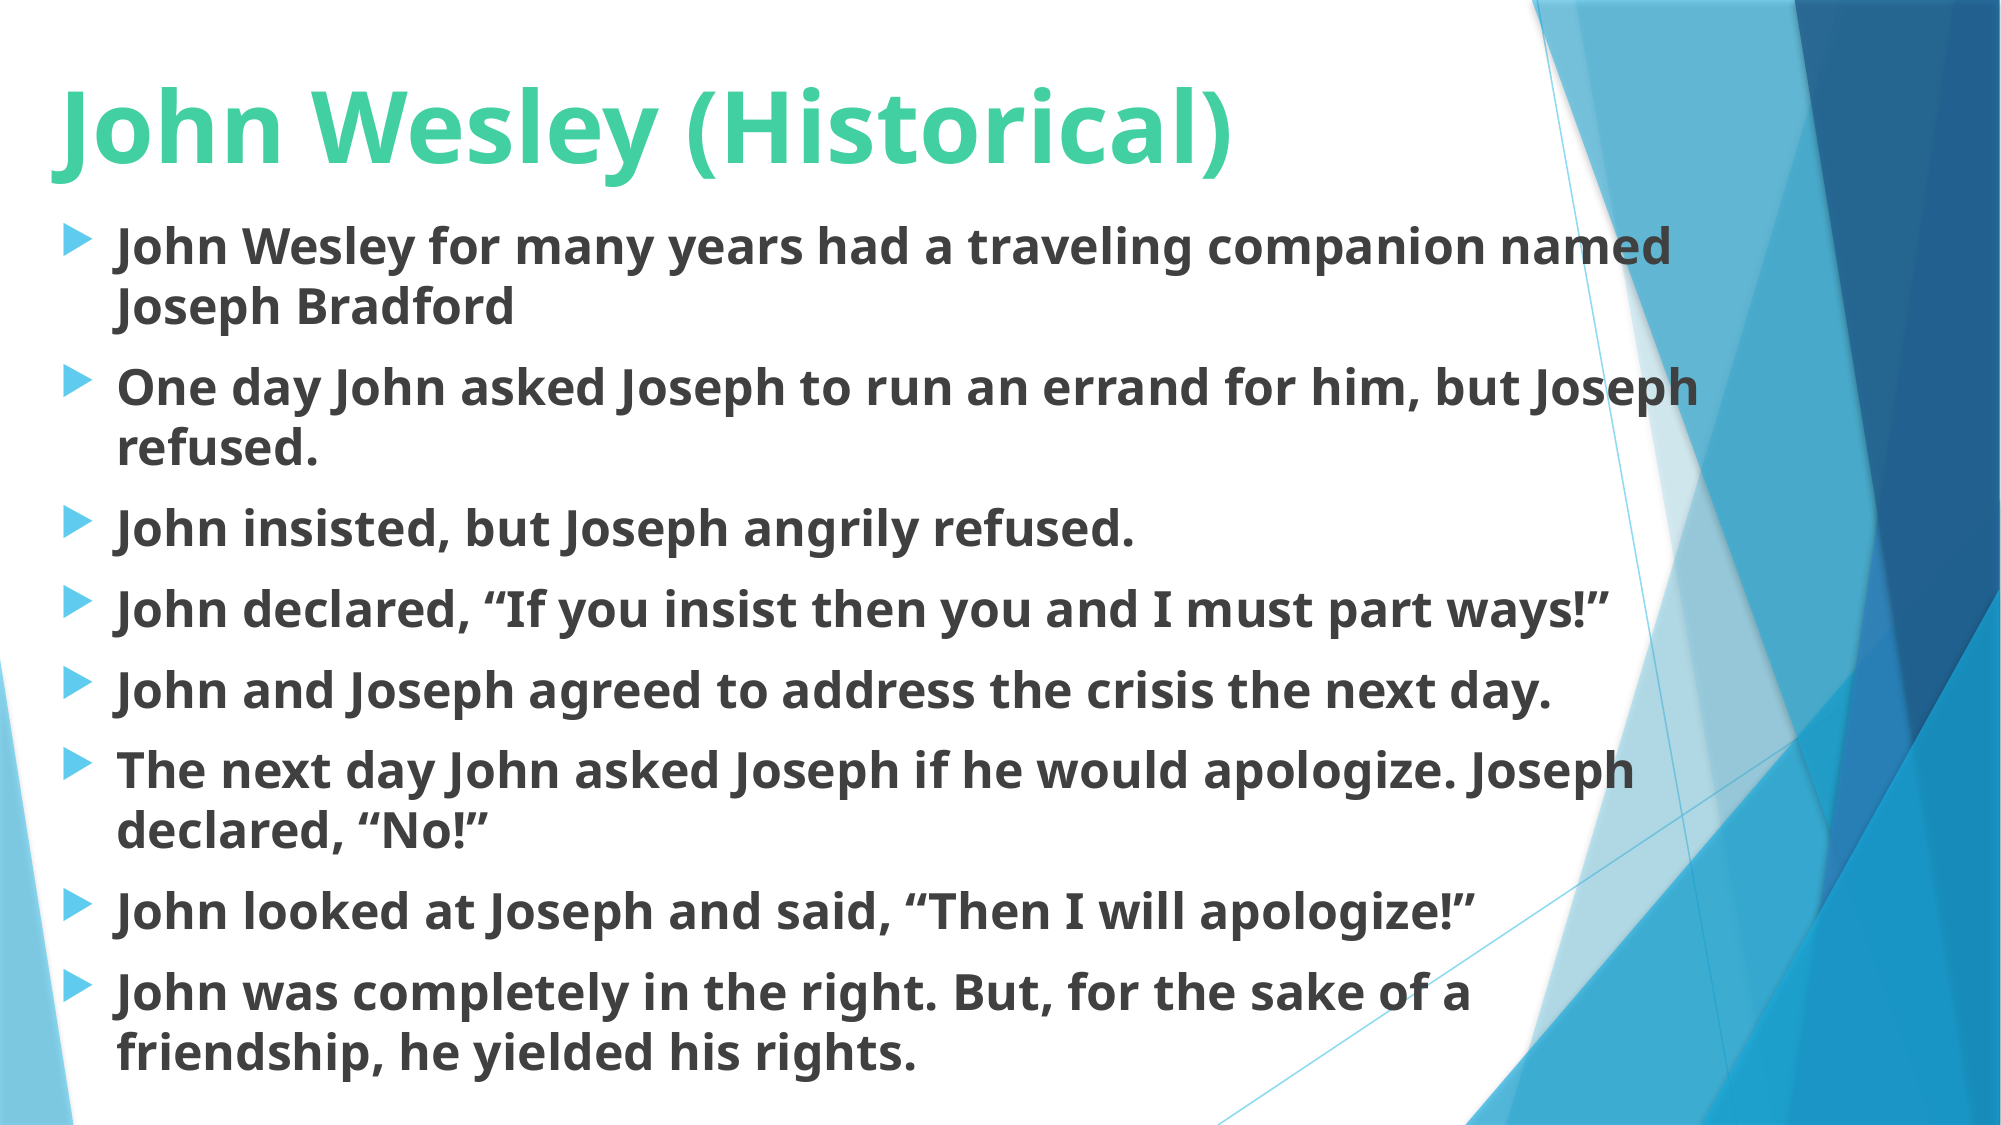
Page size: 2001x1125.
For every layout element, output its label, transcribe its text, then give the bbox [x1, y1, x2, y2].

title John Wesley (Historical) [44, 55, 1455, 141]
list John Wesley for many years had a traveling companion named Joseph Bradford One day John asked Joseph to run an errand for him, but Joseph refused. John insisted, but Joseph angrily refused. John declared, “If you insist then you and I must part ways!” John and Joseph agreed to address the crisis the next day. The next day John asked Joseph if he would apologize. Joseph declared, “No!” John looked at Joseph and said, “Then I will apologize!” John was completely in the right. But, for the sake of a friendship, he yielded his rights. [44, 141, 1729, 1125]
